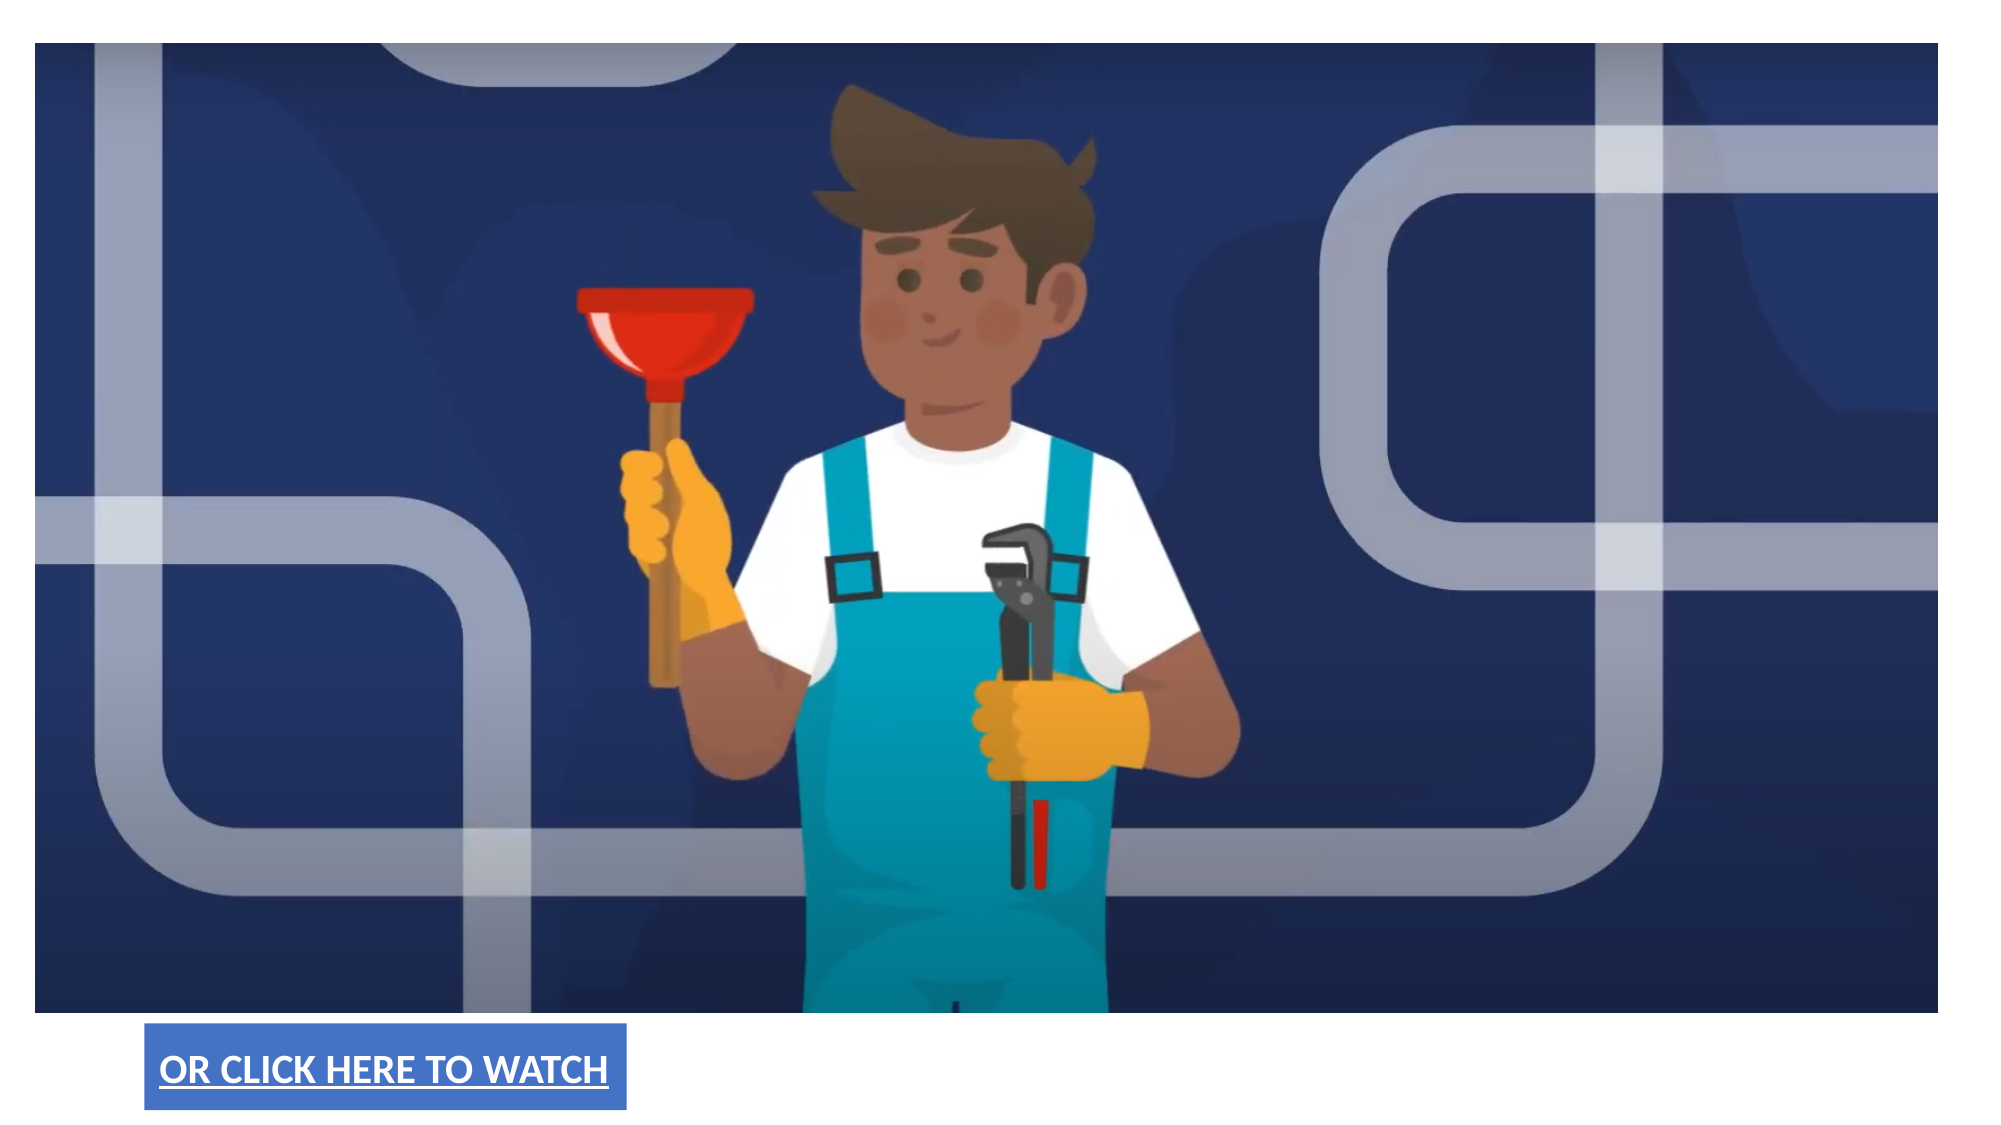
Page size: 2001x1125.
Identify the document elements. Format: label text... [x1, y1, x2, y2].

text_box [142, 1022, 629, 1112]
text_box OR CLICK HERE TO WATCH [144, 1022, 696, 1100]
picture [34, 43, 1938, 1013]
